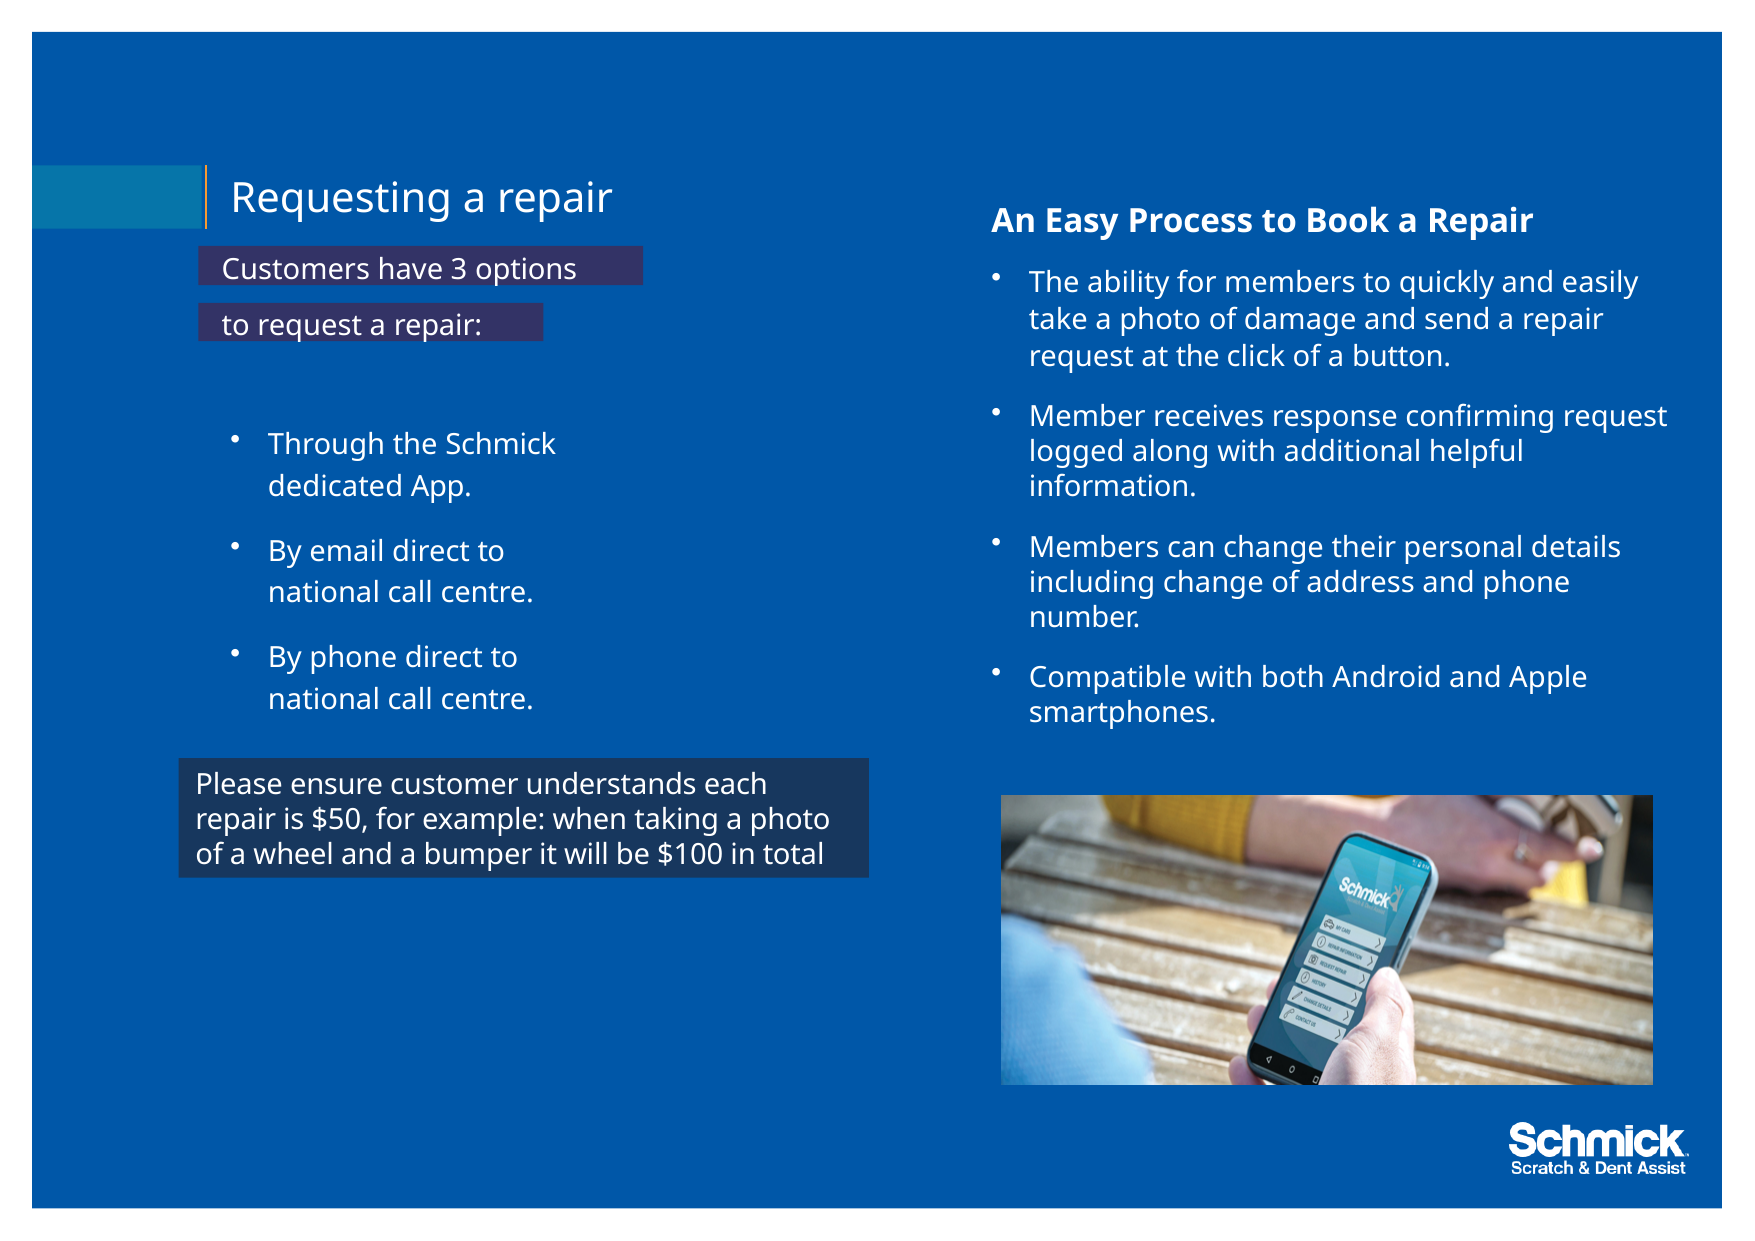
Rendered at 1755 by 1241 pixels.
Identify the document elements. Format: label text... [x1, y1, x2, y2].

text_box Through the Schmick dedicated App. By email direct to national call centre. By phone direct to national call centre. [228, 416, 611, 716]
picture [1508, 1122, 1690, 1174]
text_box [31, 165, 208, 229]
text_box to request a repair: [198, 302, 544, 342]
title Requesting a repair [228, 168, 843, 378]
text_box Customers have 3 options [198, 245, 644, 286]
text_box An Easy Process to Book a Repair The ability for members to quickly and easily take a photo of damage and send a repair request at the click of a button. Member receives response confirming request logged along with additional helpful information. Members can change their personal details including change of address and phone number. Compatible with both Android and Apple smartphones. [989, 197, 1680, 728]
picture [1001, 794, 1653, 1085]
text_box Please ensure customer understands each repair is $50, for example: when taking a photo of a wheel and a bumper it will be $100 in total [178, 758, 869, 878]
